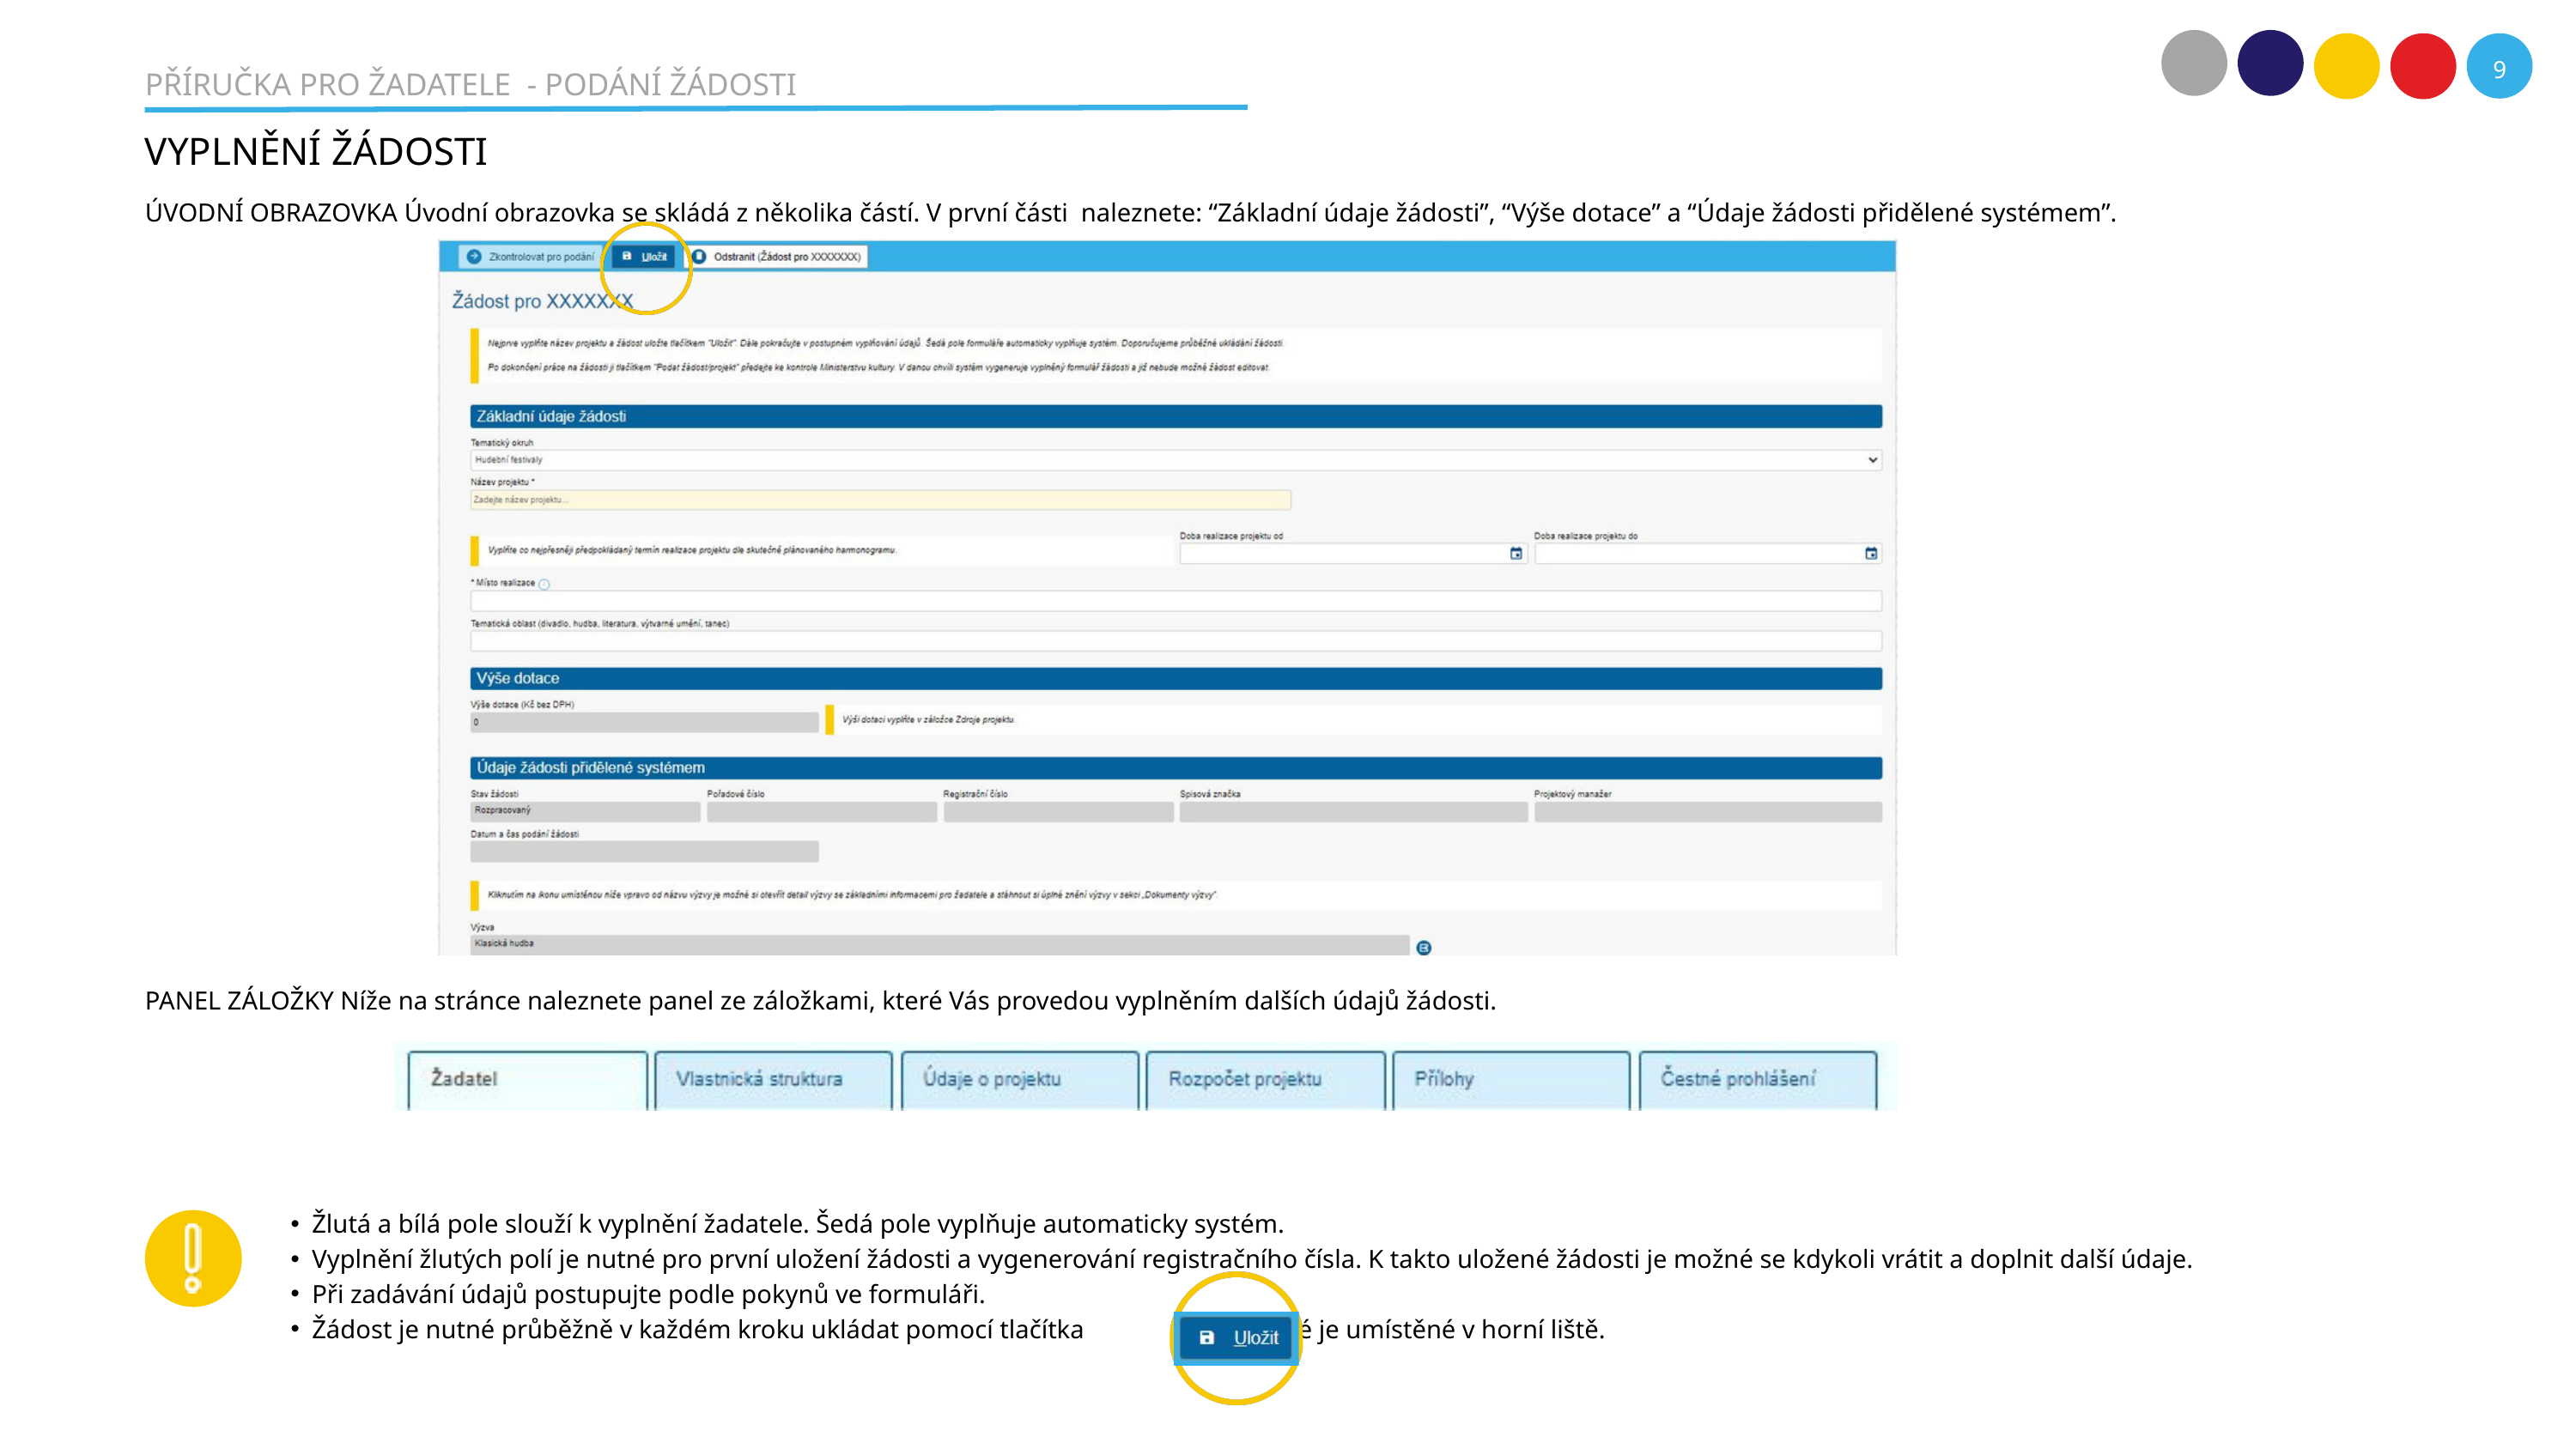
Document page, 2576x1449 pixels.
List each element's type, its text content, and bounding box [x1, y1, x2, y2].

text_box [599, 221, 693, 315]
text_box VYPLNĚNÍ ŽÁDOSTI [144, 120, 926, 173]
text_box PŘÍRUČKA PRO ŽADATELE - PODÁNÍ ŽÁDOSTI [144, 59, 926, 102]
text_box [437, 239, 1899, 955]
text_box PANEL ZÁLOŽKY Níže na stránce naleznete panel ze záložkami, které Vás provedou vyplněním dalších údajů žádosti. [144, 979, 2242, 1015]
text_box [2160, 29, 2533, 100]
text_box Žlutá a bílá pole slouží k vyplnění žadatele. Šedá pole vyplňuje automaticky systém. Vyplnění žlutých polí je nutné pro první uložení žádosti a vygenerování registračního čísla. K takto uložené žádosti je možné se kdykoli vrátit a doplnit další údaje. Při zadávání údajů postupujte podle pokynů ve formuláři. Žádost je nutné průběžně v každém kroku ukládat pomocí tlačítka , které je umístěné v horní liště. [269, 1203, 2506, 1343]
text_box ÚVODNÍ OBRAZOVKA Úvodní obrazovka se skládá z několika částí. V první části naleznete: “Základní údaje žádosti”, “Výše dotace” a “Údaje žádosti přidělené systémem”. [144, 191, 2385, 227]
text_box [1170, 1271, 1303, 1405]
text_box [394, 1041, 1899, 1111]
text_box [144, 1210, 242, 1307]
